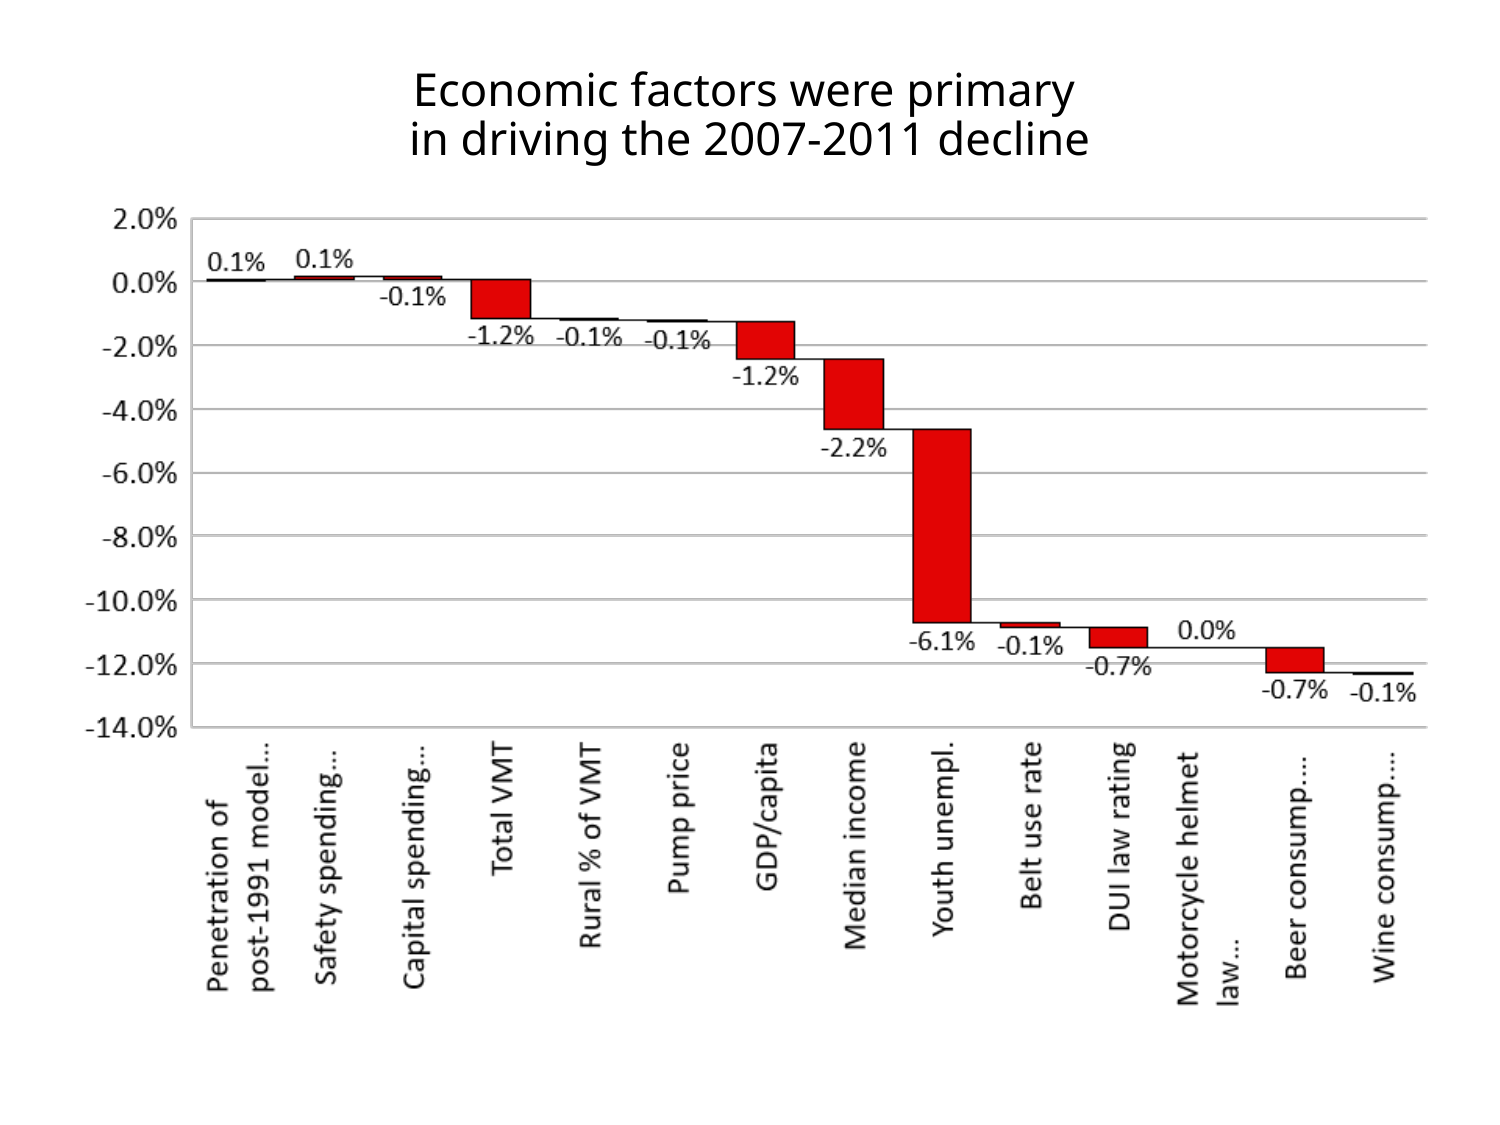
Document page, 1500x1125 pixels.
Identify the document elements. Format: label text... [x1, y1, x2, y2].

picture [60, 187, 1442, 1045]
title Economic factors were primary in driving the 2007-2011 decline [103, 59, 1397, 173]
